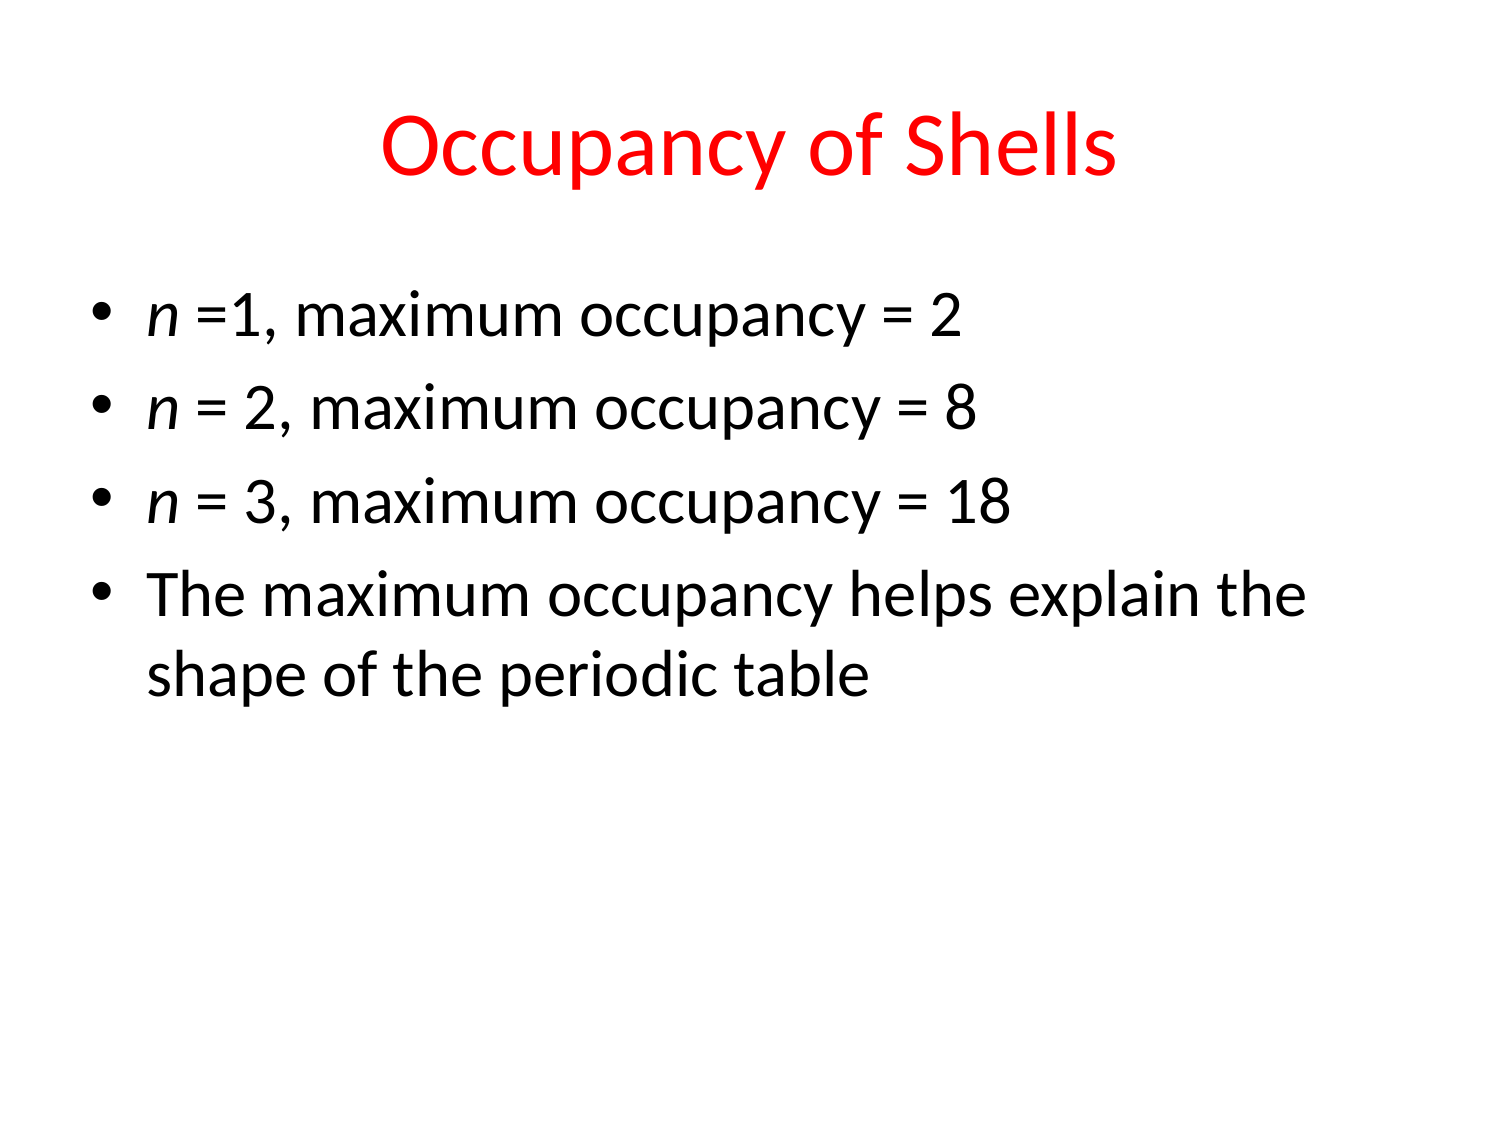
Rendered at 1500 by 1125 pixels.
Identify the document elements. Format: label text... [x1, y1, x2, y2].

list n =1, maximum occupancy = 2 n = 2, maximum occupancy = 8 n = 3, maximum occupancy = 18 The maximum occupancy helps explain the shape of the periodic table [75, 262, 1425, 1005]
title Occupancy of Shells [75, 45, 1425, 233]
